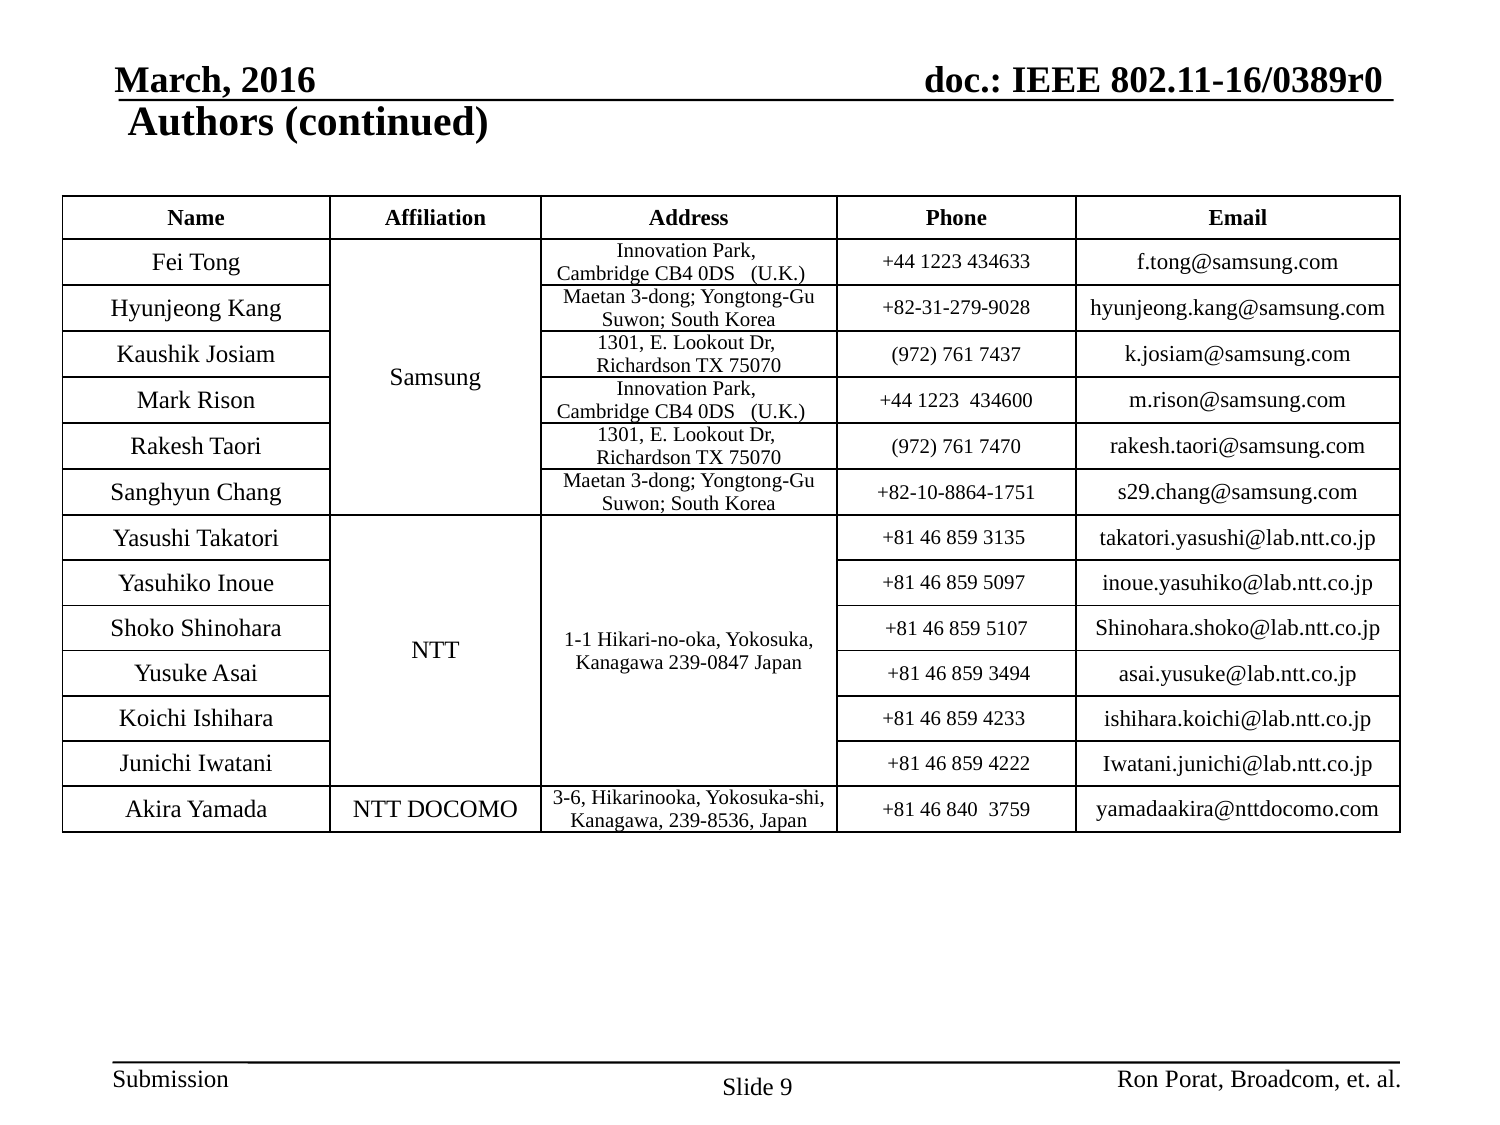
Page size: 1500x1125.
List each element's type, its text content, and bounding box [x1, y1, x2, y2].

table_cell Junichi Iwatani [63, 742, 329, 785]
table_cell +81 46 859 4222 [838, 742, 1075, 785]
table_cell Innovation Park, Cambridge CB4 0DS (U.K.) [542, 378, 836, 422]
table_cell +82-10-8864-1751 [838, 470, 1075, 514]
table_cell +81 46 840 3759 [838, 787, 1075, 831]
table_cell Fei Tong [63, 240, 329, 284]
table_cell hyunjeong.kang@samsung.com [1077, 286, 1399, 330]
table_cell Yasuhiko Inoue [63, 561, 329, 605]
table_cell +44 1223 434600 [838, 378, 1075, 422]
table_cell f.tong@samsung.com [1077, 240, 1399, 284]
table_cell Yasushi Takatori [63, 516, 329, 559]
table_cell +82-31-279-9028 [838, 286, 1075, 330]
table_cell m.rison@samsung.com [1077, 378, 1399, 422]
table_cell Shoko Shinohara [63, 606, 329, 650]
table_cell +81 46 859 3494 [838, 651, 1075, 695]
table_cell Samsung [331, 240, 540, 514]
table_cell Akira Yamada [63, 787, 329, 831]
table_cell Kaushik Josiam [63, 332, 329, 376]
table_cell Innovation Park, Cambridge CB4 0DS (U.K.) [542, 240, 836, 284]
table_header Name [63, 197, 329, 238]
table_cell (972) 761 7437 [838, 332, 1075, 376]
table_cell NTT [331, 516, 540, 785]
table_cell Rakesh Taori [63, 424, 329, 468]
table_cell 3-6, Hikarinooka, Yokosuka-shi, Kanagawa, 239-8536, Japan [542, 787, 836, 831]
table_cell yamadaakira@nttdocomo.com [1077, 787, 1399, 831]
table_cell 1-1 Hikari-no-oka, Yokosuka, Kanagawa 239-0847 Japan [542, 516, 836, 785]
table_cell takatori.yasushi@lab.ntt.co.jp [1077, 516, 1399, 559]
slide_number Slide 9 [713, 1069, 802, 1101]
table_header Email [1077, 197, 1399, 238]
table_header Phone [838, 197, 1075, 238]
table_cell Koichi Ishihara [63, 697, 329, 740]
table_cell asai.yusuke@lab.ntt.co.jp [1077, 651, 1399, 695]
table_cell +81 46 859 4233 [838, 697, 1075, 740]
table_cell Iwatani.junichi@lab.ntt.co.jp [1077, 742, 1399, 785]
table_cell (972) 761 7470 [838, 424, 1075, 468]
table_header Affiliation [331, 197, 540, 238]
table_header Address [542, 197, 836, 238]
table_cell k.josiam@samsung.com [1077, 332, 1399, 376]
table_cell NTT DOCOMO [331, 787, 540, 831]
table_cell Shinohara.shoko@lab.ntt.co.jp [1077, 606, 1399, 650]
title Authors (continued) [112, 99, 1388, 138]
table_cell Mark Rison [63, 378, 329, 422]
table_cell 1301, E. Lookout Dr, Richardson TX 75070 [542, 332, 836, 376]
table_cell +44 1223 434633 [838, 240, 1075, 284]
footer Ron Porat, Broadcom, et. al. [1113, 1061, 1402, 1093]
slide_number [114, 54, 318, 99]
table_cell +81 46 859 5097 [838, 561, 1075, 605]
table_cell Hyunjeong Kang [63, 286, 329, 330]
table_cell Maetan 3-dong; Yongtong-Gu Suwon; South Korea [542, 286, 836, 330]
table_cell +81 46 859 3135 [838, 516, 1075, 559]
table_cell Yusuke Asai [63, 651, 329, 695]
table_cell ishihara.koichi@lab.ntt.co.jp [1077, 697, 1399, 740]
table_cell inoue.yasuhiko@lab.ntt.co.jp [1077, 561, 1399, 605]
table_cell Sanghyun Chang [63, 470, 329, 514]
table_cell +81 46 859 5107 [838, 606, 1075, 650]
table_cell 1301, E. Lookout Dr, Richardson TX 75070 [542, 424, 836, 468]
table_cell s29.chang@samsung.com [1077, 470, 1399, 514]
table_cell rakesh.taori@samsung.com [1077, 424, 1399, 468]
table_cell Maetan 3-dong; Yongtong-Gu Suwon; South Korea [542, 470, 836, 514]
